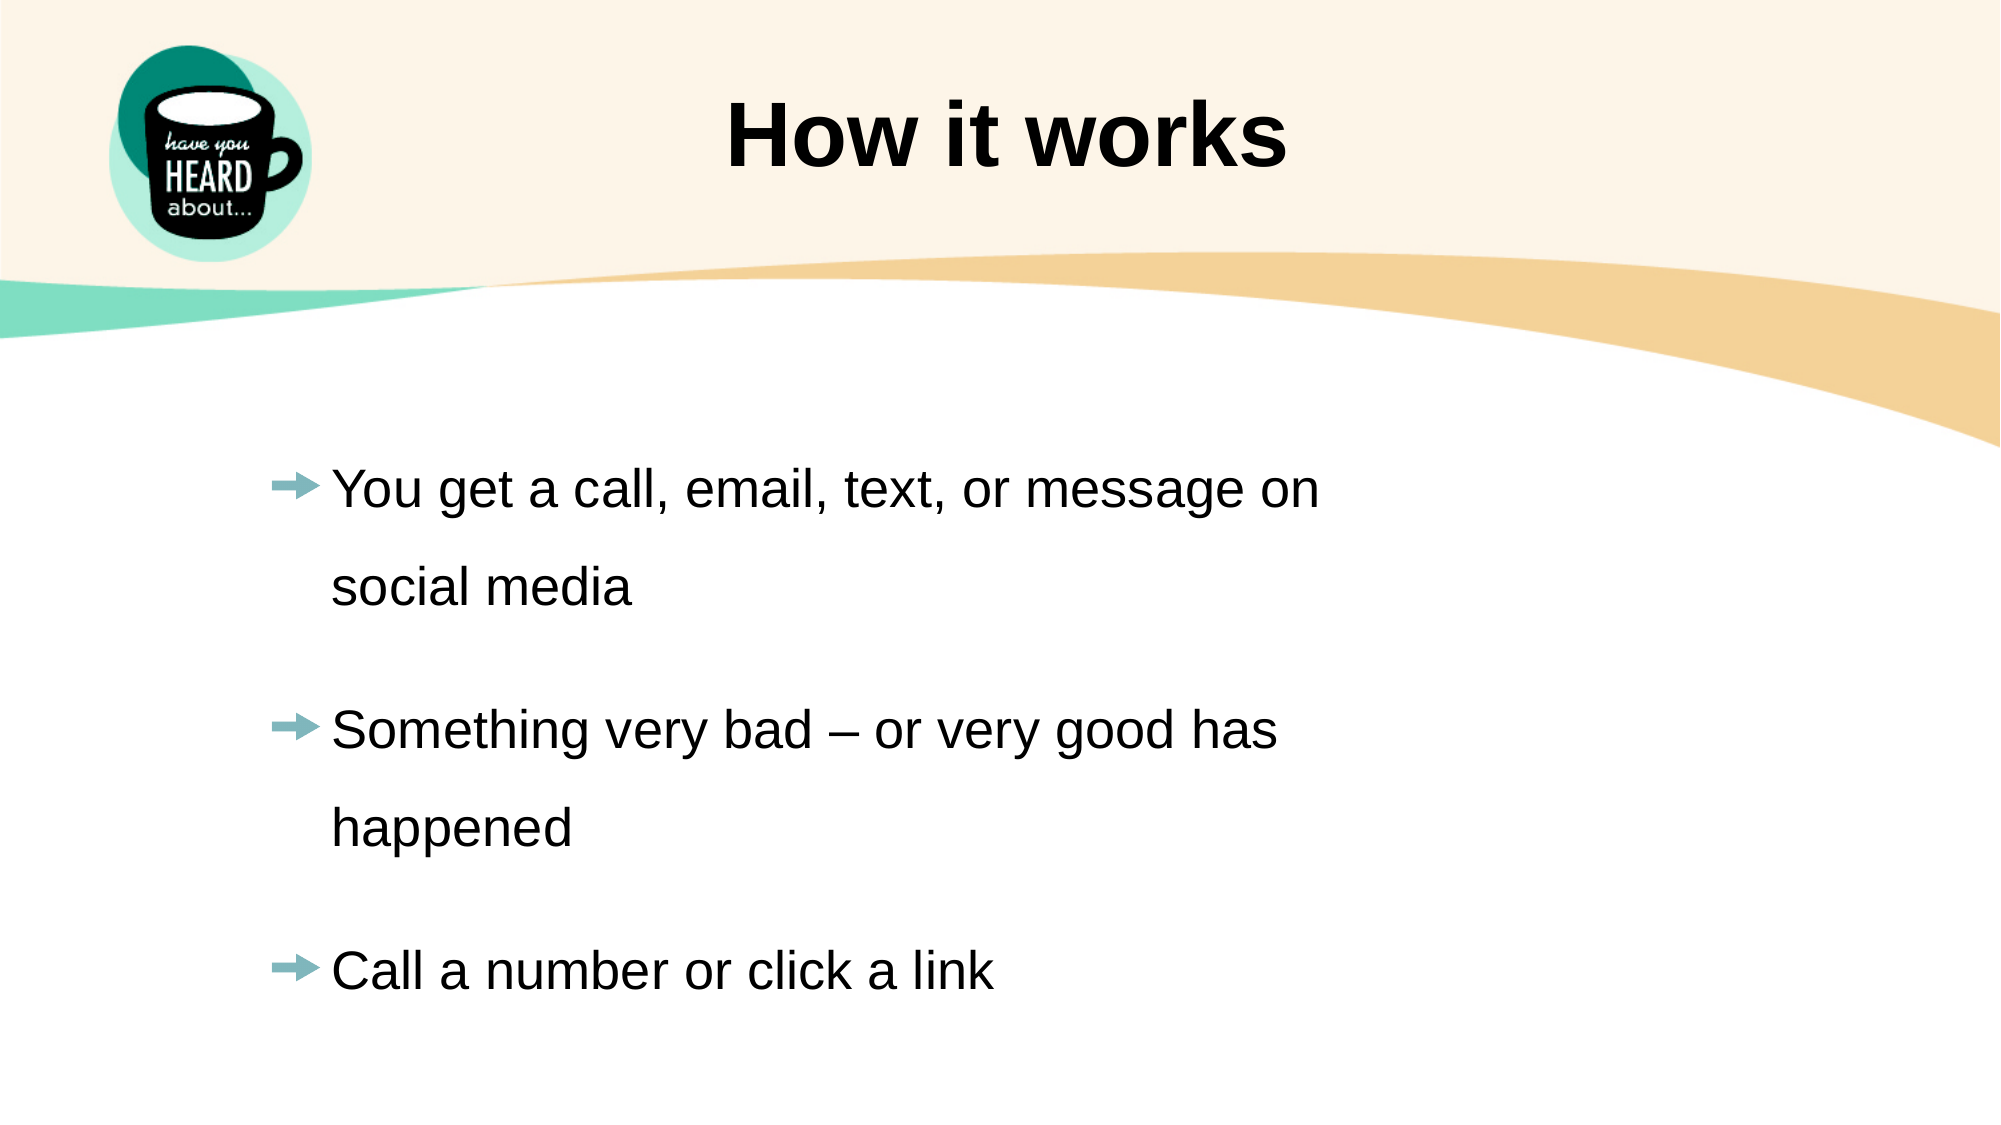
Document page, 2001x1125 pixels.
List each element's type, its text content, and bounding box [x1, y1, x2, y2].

text_box How it works [309, 80, 1706, 186]
picture [0, 0, 2000, 1125]
text_box You get a call, email, text, or message on social media Something very bad – or very good has happened Call a number or click a link [251, 413, 1481, 1017]
